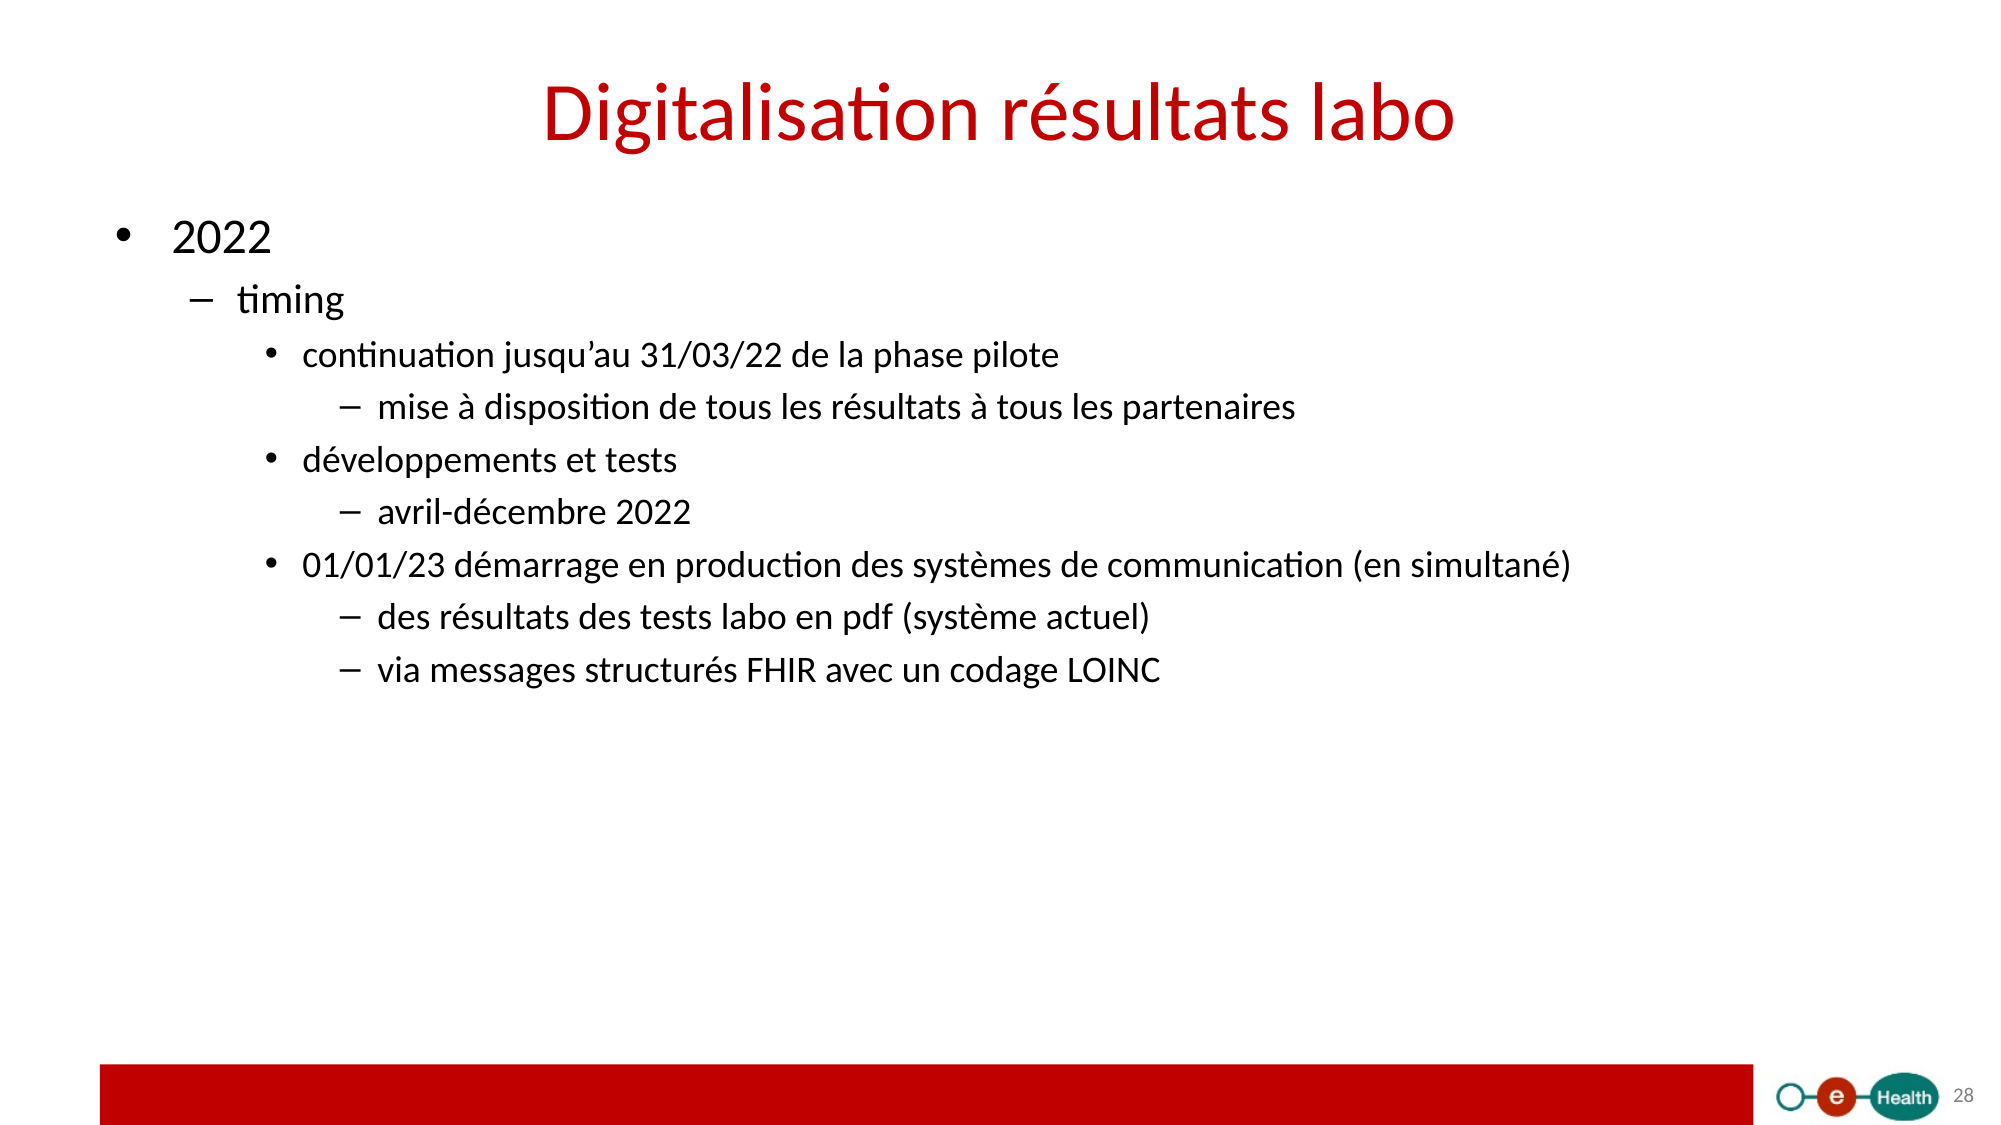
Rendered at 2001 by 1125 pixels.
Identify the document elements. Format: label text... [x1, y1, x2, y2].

text_box [495, 869, 1508, 1100]
text_box [456, 37, 1382, 254]
list 2022 timing continuation jusqu’au 31/03/22 de la phase pilote mise à disposition de tous les résultats à tous les partenaires développements et tests avril-décembre 2022 01/01/23 démarrage en production des systèmes de communication (en simultané) des résultats des tests labo en pdf (système actuel) via messages structurés FHIR avec un codage LOINC [99, 196, 1900, 1064]
title Digitalisation résultats labo [99, 30, 1900, 184]
slide_number 28 [1824, 1064, 1990, 1125]
picture [1767, 1064, 1824, 1124]
